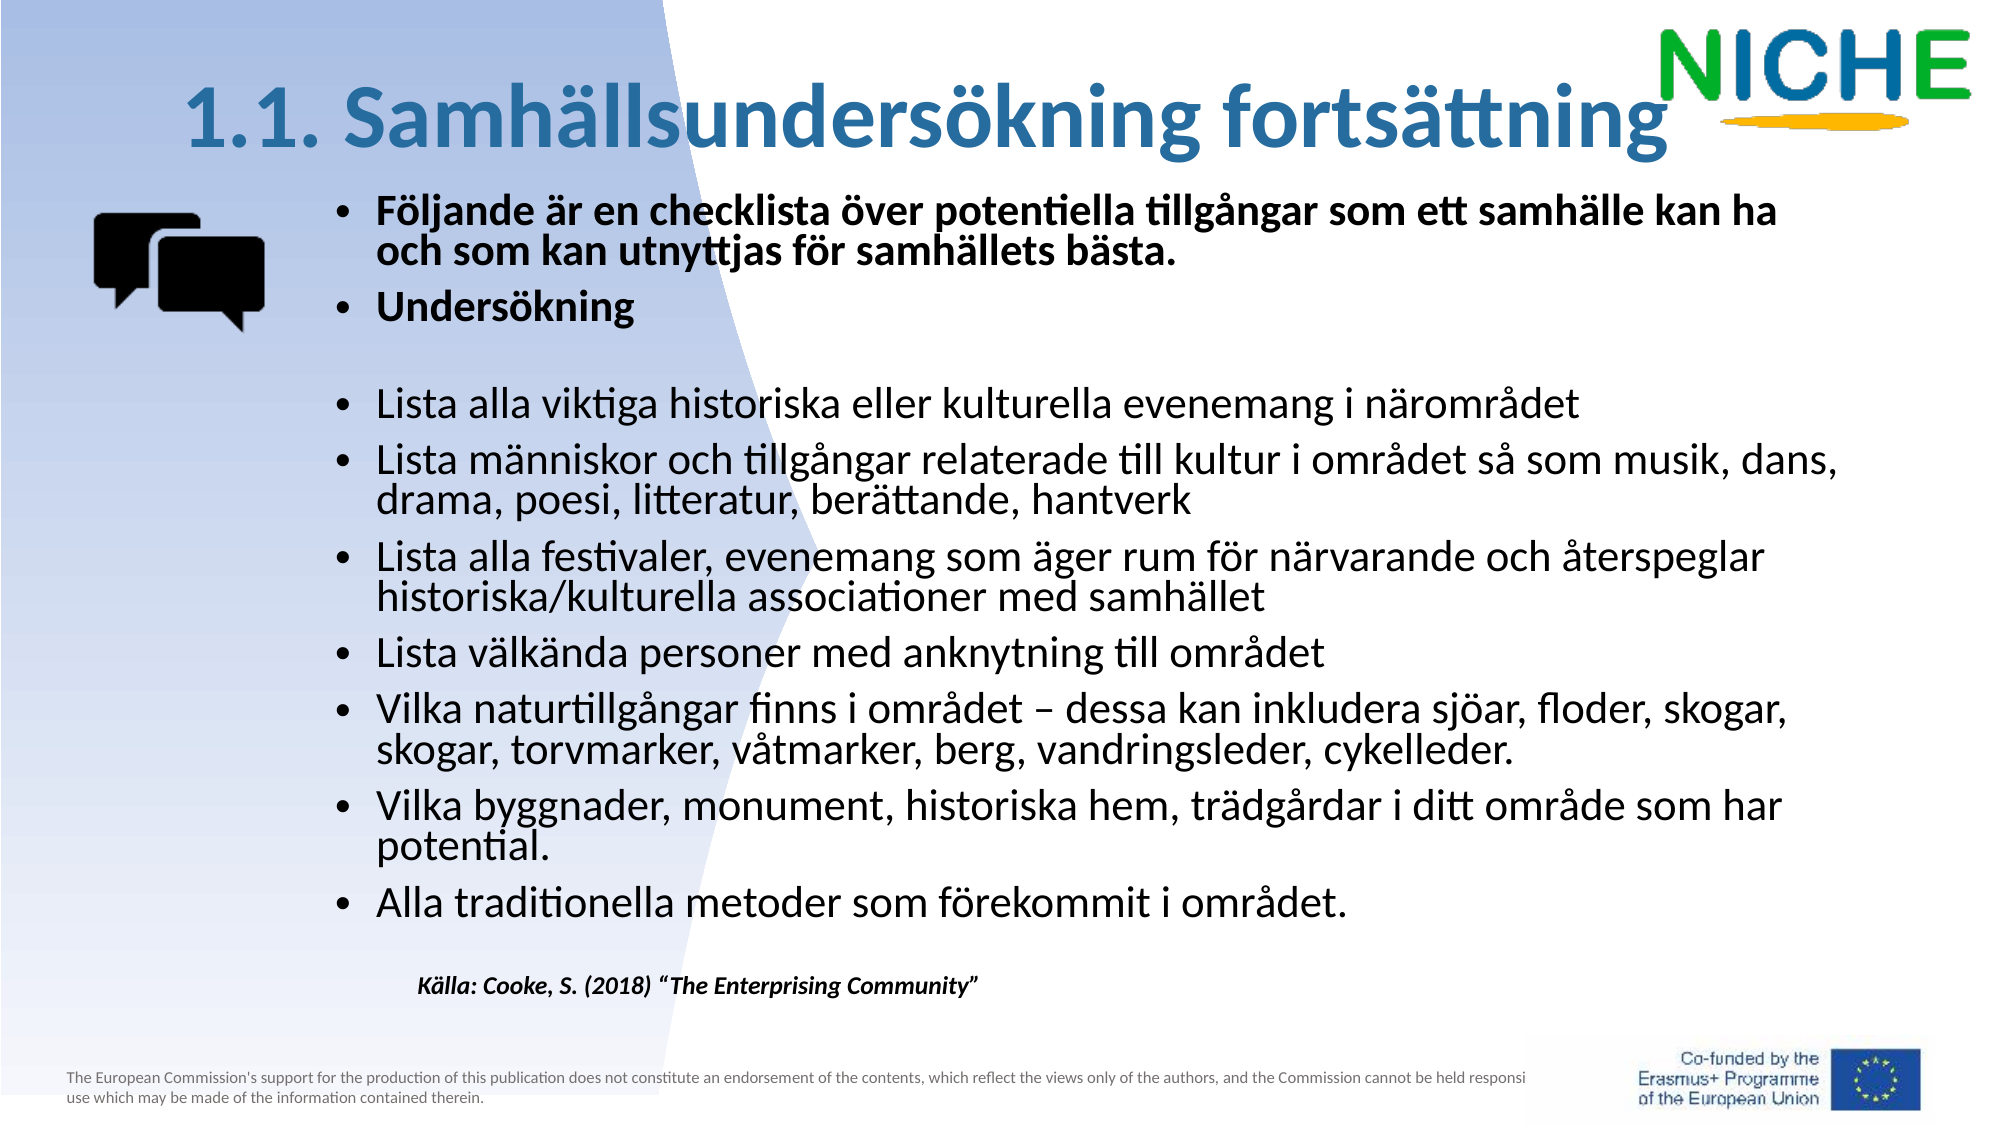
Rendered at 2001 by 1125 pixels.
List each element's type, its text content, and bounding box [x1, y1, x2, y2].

title 1.1. Samhällsundersökning fortsättning [0, 14, 1697, 232]
picture [1525, 1035, 1935, 1125]
picture [76, 170, 282, 376]
list Följande är en checklista över potentiella tillgångar som ett samhälle kan ha och som kan utnyttjas för samhällets bästa. Undersökning Lista alla viktiga historiska eller kulturella evenemang i närområdet Lista människor och tillgångar relaterade till kultur i området så som musik, dans, drama, poesi, litteratur, berättande, hantverk Lista alla festivaler, evenemang som äger rum för närvarande och återspeglar historiska/kulturella associationer med samhället Lista välkända personer med anknytning till området Vilka naturtillgångar finns i området – dessa kan inkludera sjöar, floder, skogar, skogar, torvmarker, våtmarker, berg, vandringsleder, cykelleder. Vilka byggnader, monument, historiska hem, trädgårdar i ditt område som har potential. Alla traditionella metoder som förekommit i området. Källa: Cooke, S. (2018) “The Enterprising Community” [320, 185, 1923, 1009]
picture [1633, 3, 1998, 145]
